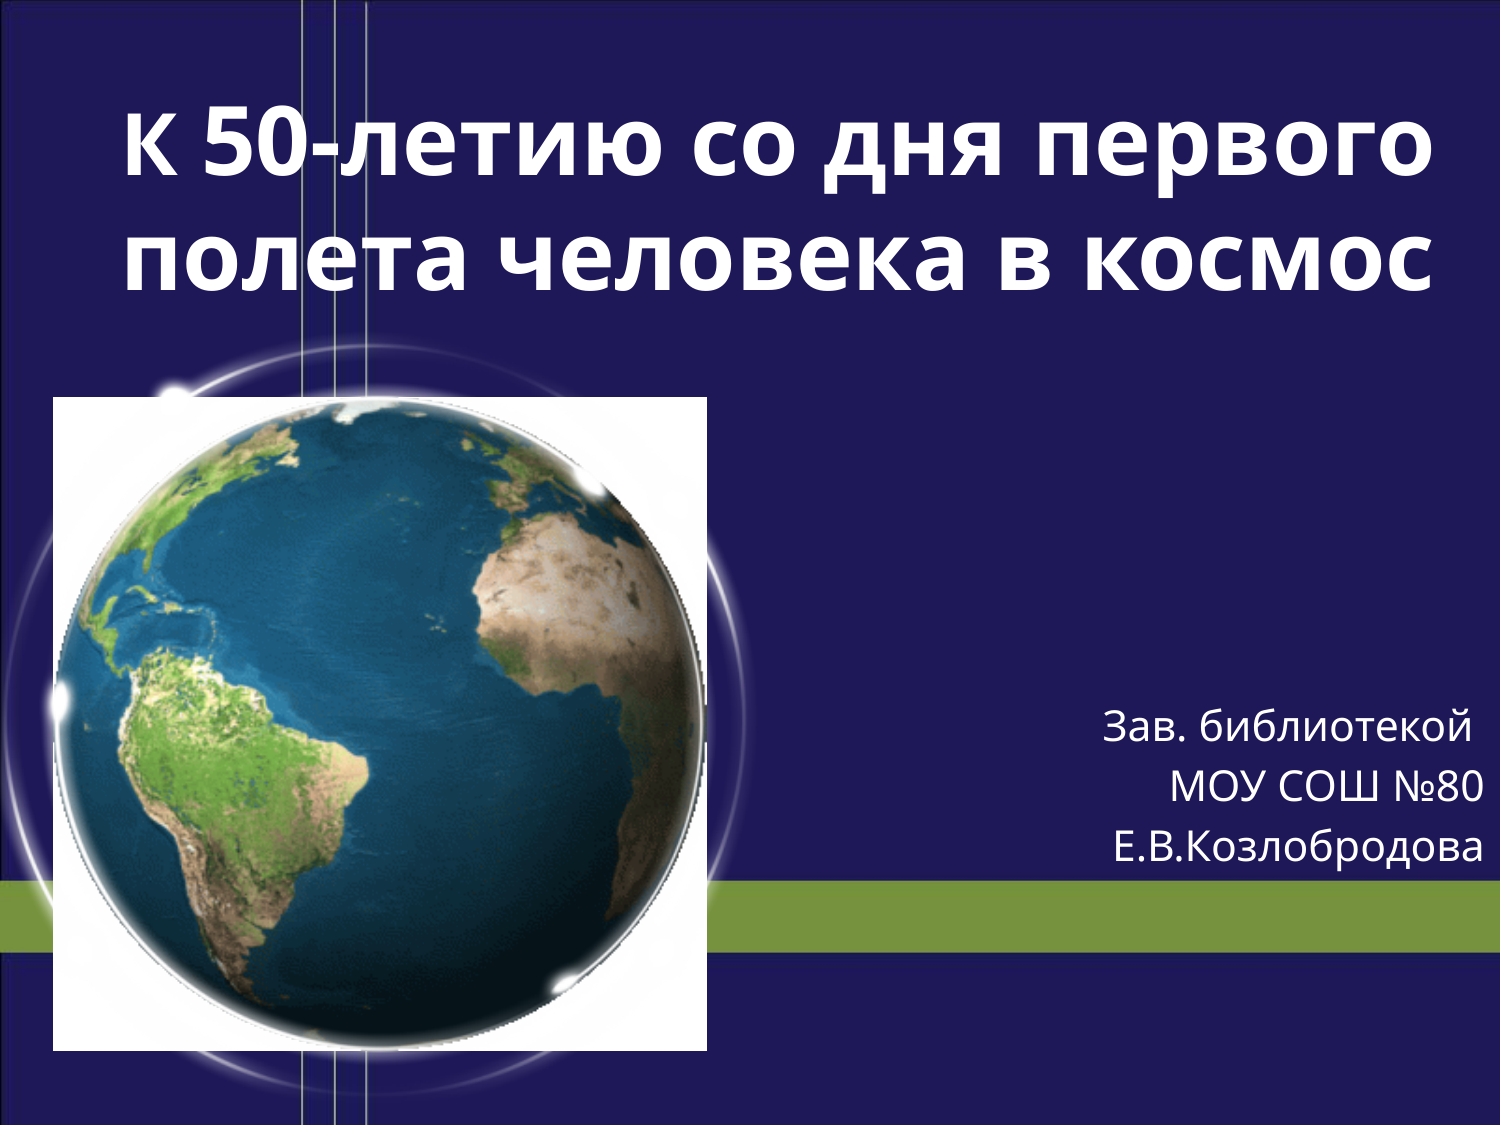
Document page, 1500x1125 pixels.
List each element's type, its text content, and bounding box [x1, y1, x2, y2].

picture [0, 0, 1500, 1125]
title К 50-летию со дня первого полета человека в космос [105, 23, 1477, 366]
subtitle Зав. библиотекой МОУ СОШ №80 Е.В.Козлобродова [450, 691, 1500, 879]
